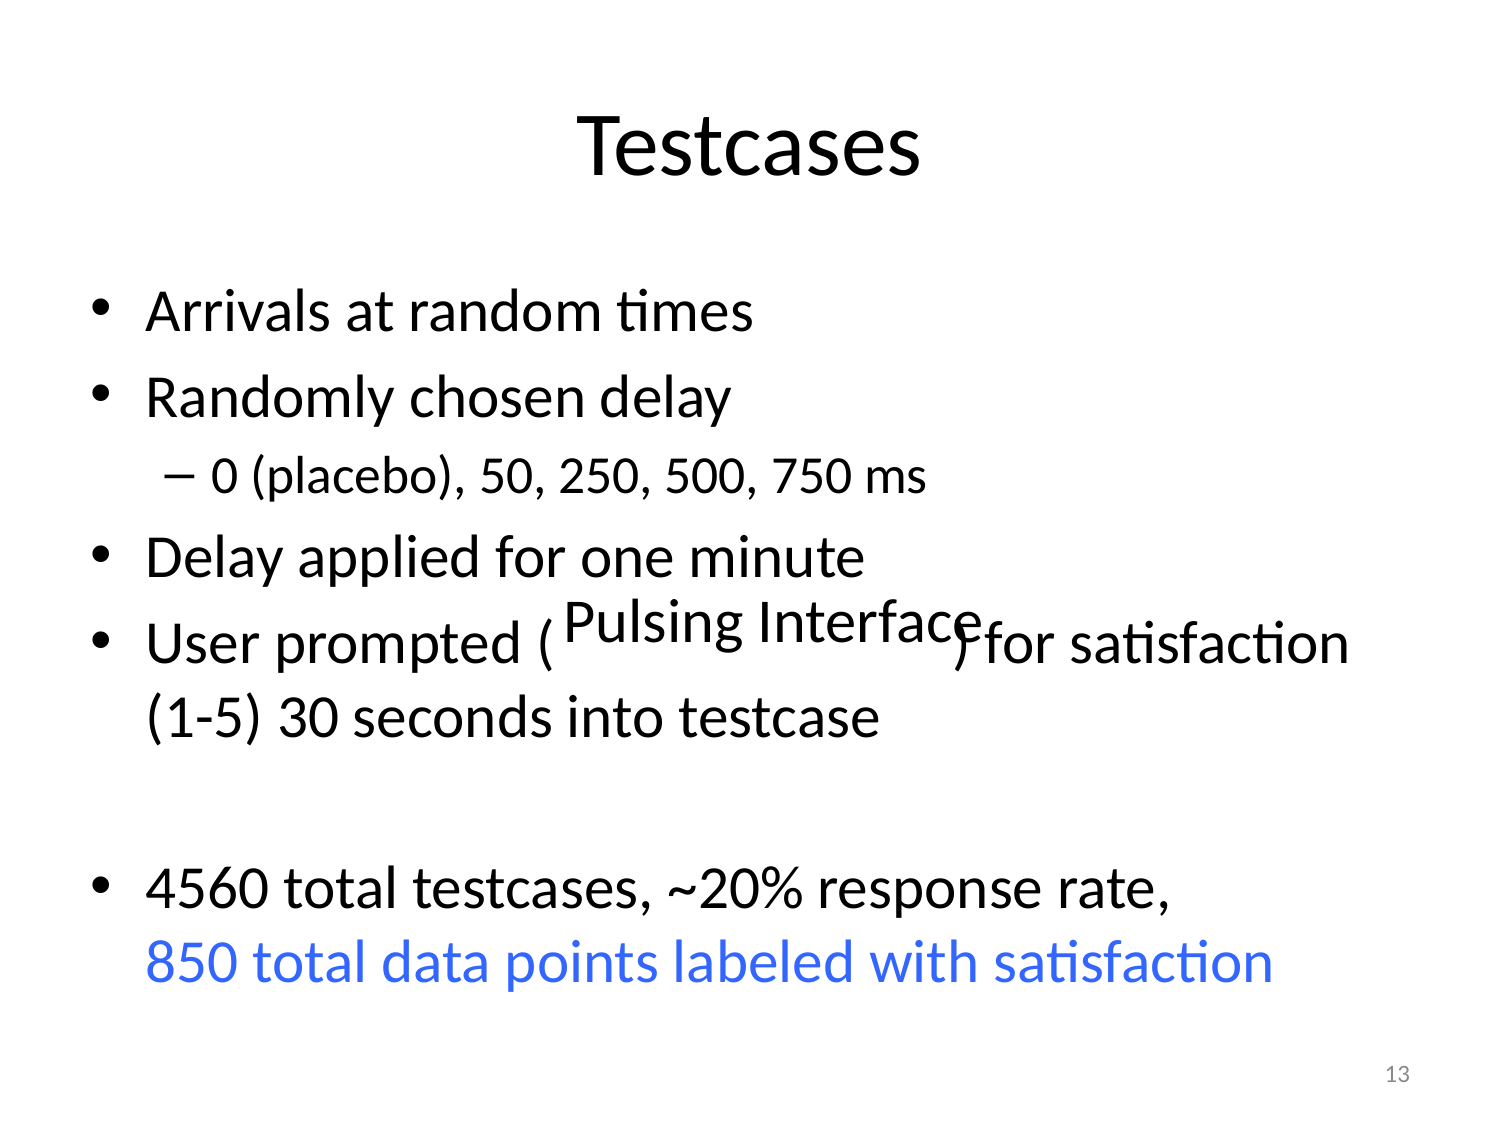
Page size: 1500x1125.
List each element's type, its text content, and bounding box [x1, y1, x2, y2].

slide_number 13 [1074, 1042, 1425, 1103]
title Testcases [75, 45, 1425, 233]
text_box Pulsing Interface [548, 572, 1000, 663]
list Arrivals at random times Randomly chosen delay 0 (placebo), 50, 250, 500, 750 ms Delay applied for one minute User prompted ( ) for satisfaction (1-5) 30 seconds into testcase 4560 total testcases, ~20% response rate, 850 total data points labeled with satisfaction [75, 262, 1425, 1005]
